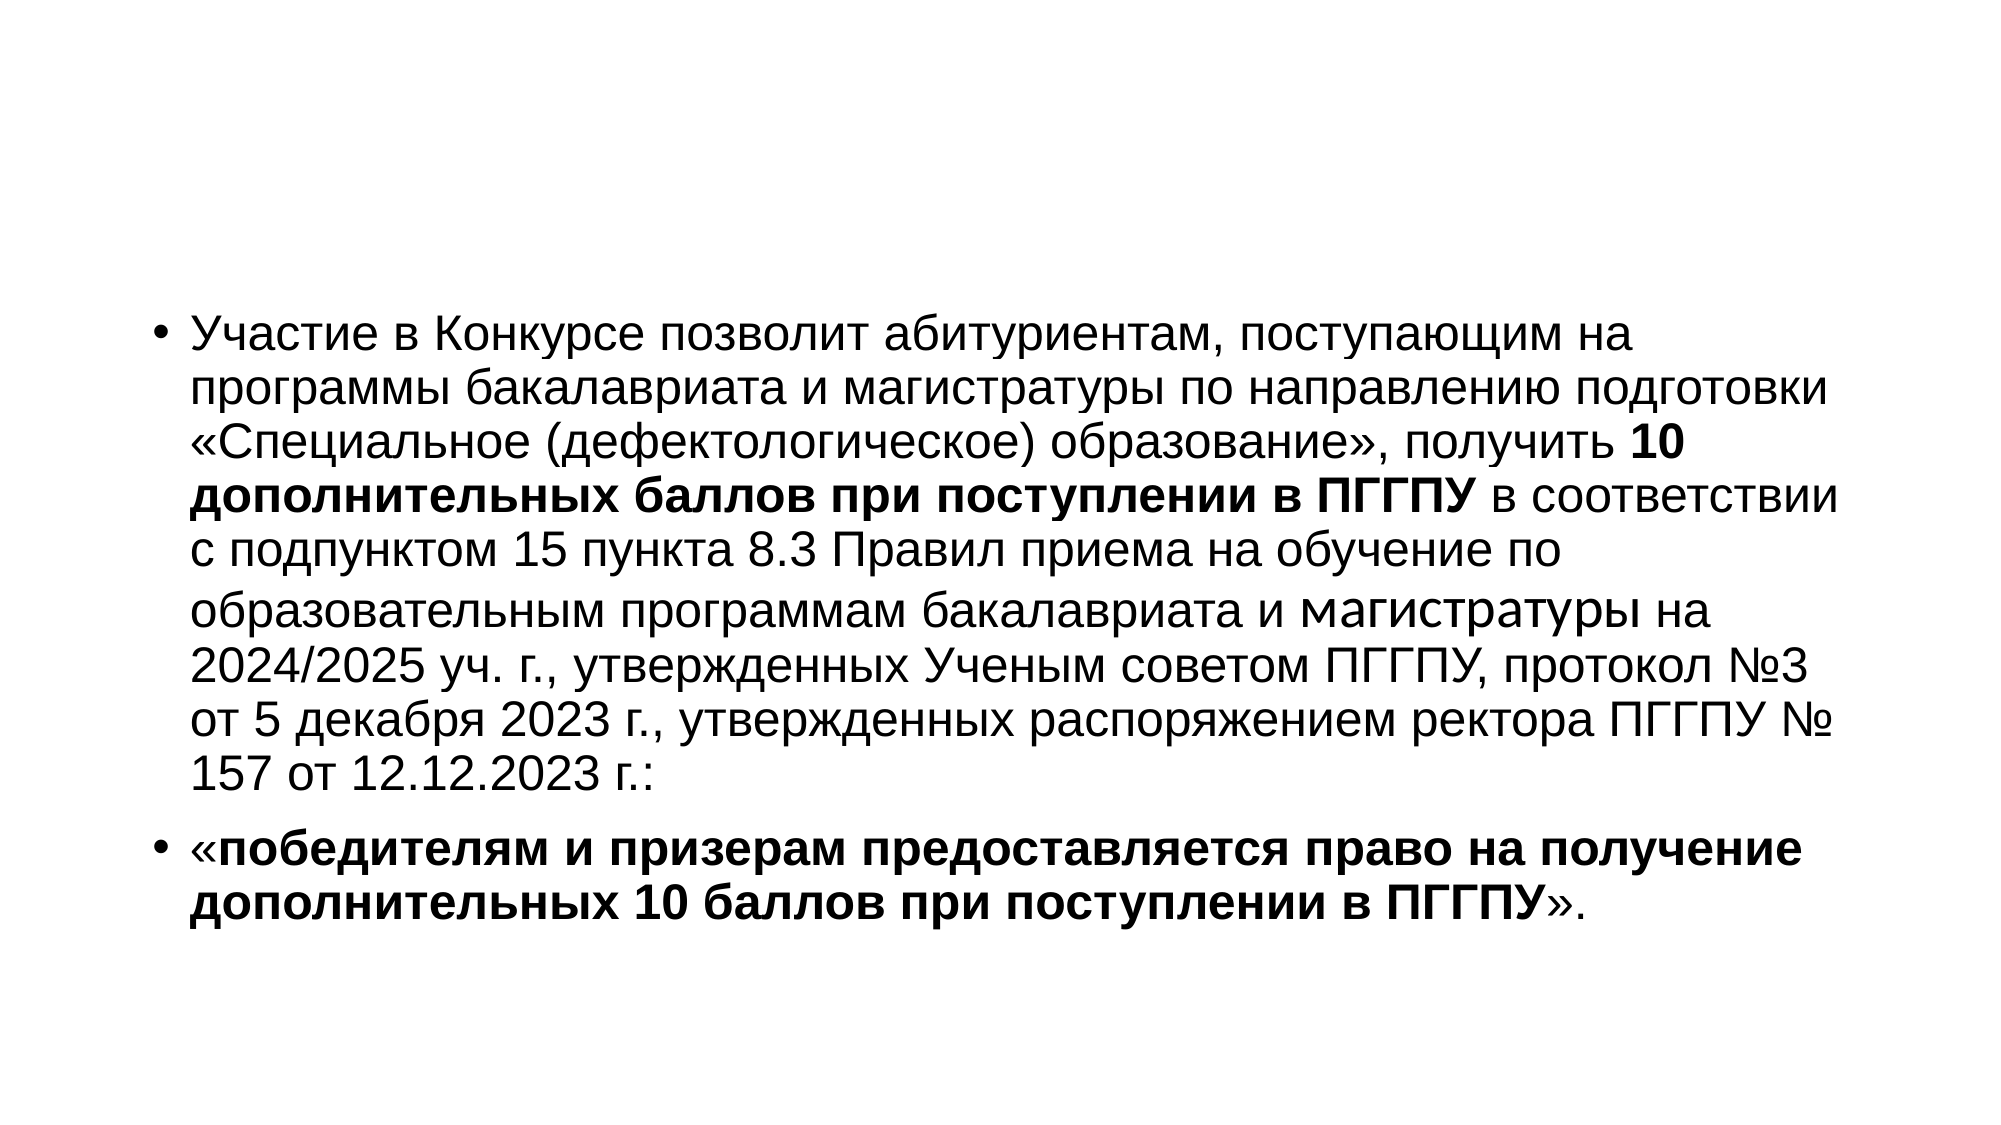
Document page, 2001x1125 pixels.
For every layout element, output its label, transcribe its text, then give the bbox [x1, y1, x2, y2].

list Участие в Конкурсе позволит абитуриентам, поступающим на программы бакалавриата и магистратуры по направлению подготовки «Специальное (дефектологическое) образование», получить 10 дополнительных баллов при поступлении в ПГГПУ в соответствии с подпунктом 15 пункта 8.3 Правил приема на обучение по образовательным программам бакалавриата и магистратуры на 2024/2025 уч. г., утвержденных Ученым советом ПГГПУ, протокол №3 от 5 декабря 2023 г., утвержденных распоряжением ректора ПГГПУ № 157 от 12.12.2023 г.: «победителям и призерам предоставляется право на получение дополнительных 10 баллов при поступлении в ПГГПУ». [137, 299, 1863, 1014]
